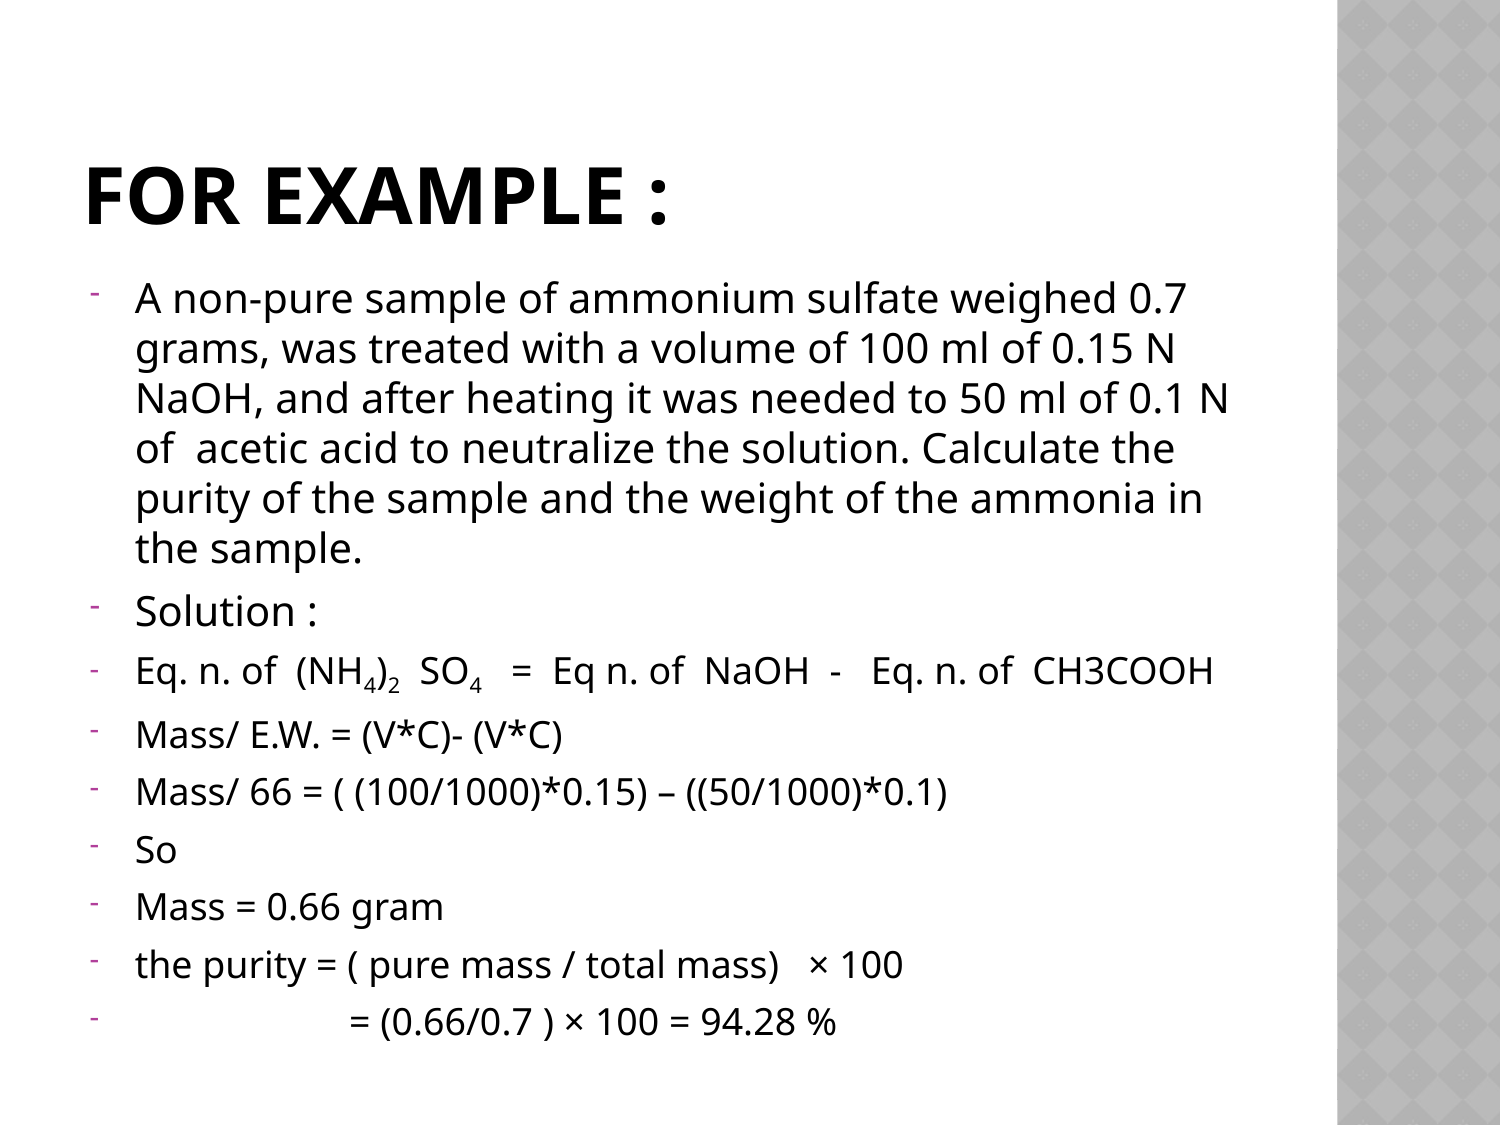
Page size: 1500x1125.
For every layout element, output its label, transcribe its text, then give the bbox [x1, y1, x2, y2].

list A non-pure sample of ammonium sulfate weighed 0.7 grams, was treated with a volume of 100 ml of 0.15 N NaOH, and after heating it was needed to 50 ml of 0.1 N of acetic acid to neutralize the solution. Calculate the purity of the sample and the weight of the ammonia in the sample. Solution : Eq. n. of (NH4)2 SO4 = Eq n. of NaOH - Eq. n. of CH3COOH Mass/ E.W. = (V*C)- (V*C) Mass/ 66 = ( (100/1000)*0.15) – ((50/1000)*0.1) So Mass = 0.66 gram the purity = ( pure mass / total mass) × 100 = (0.66/0.7 ) × 100 = 94.28 % [75, 264, 1263, 1059]
title For example : [75, 52, 1263, 240]
